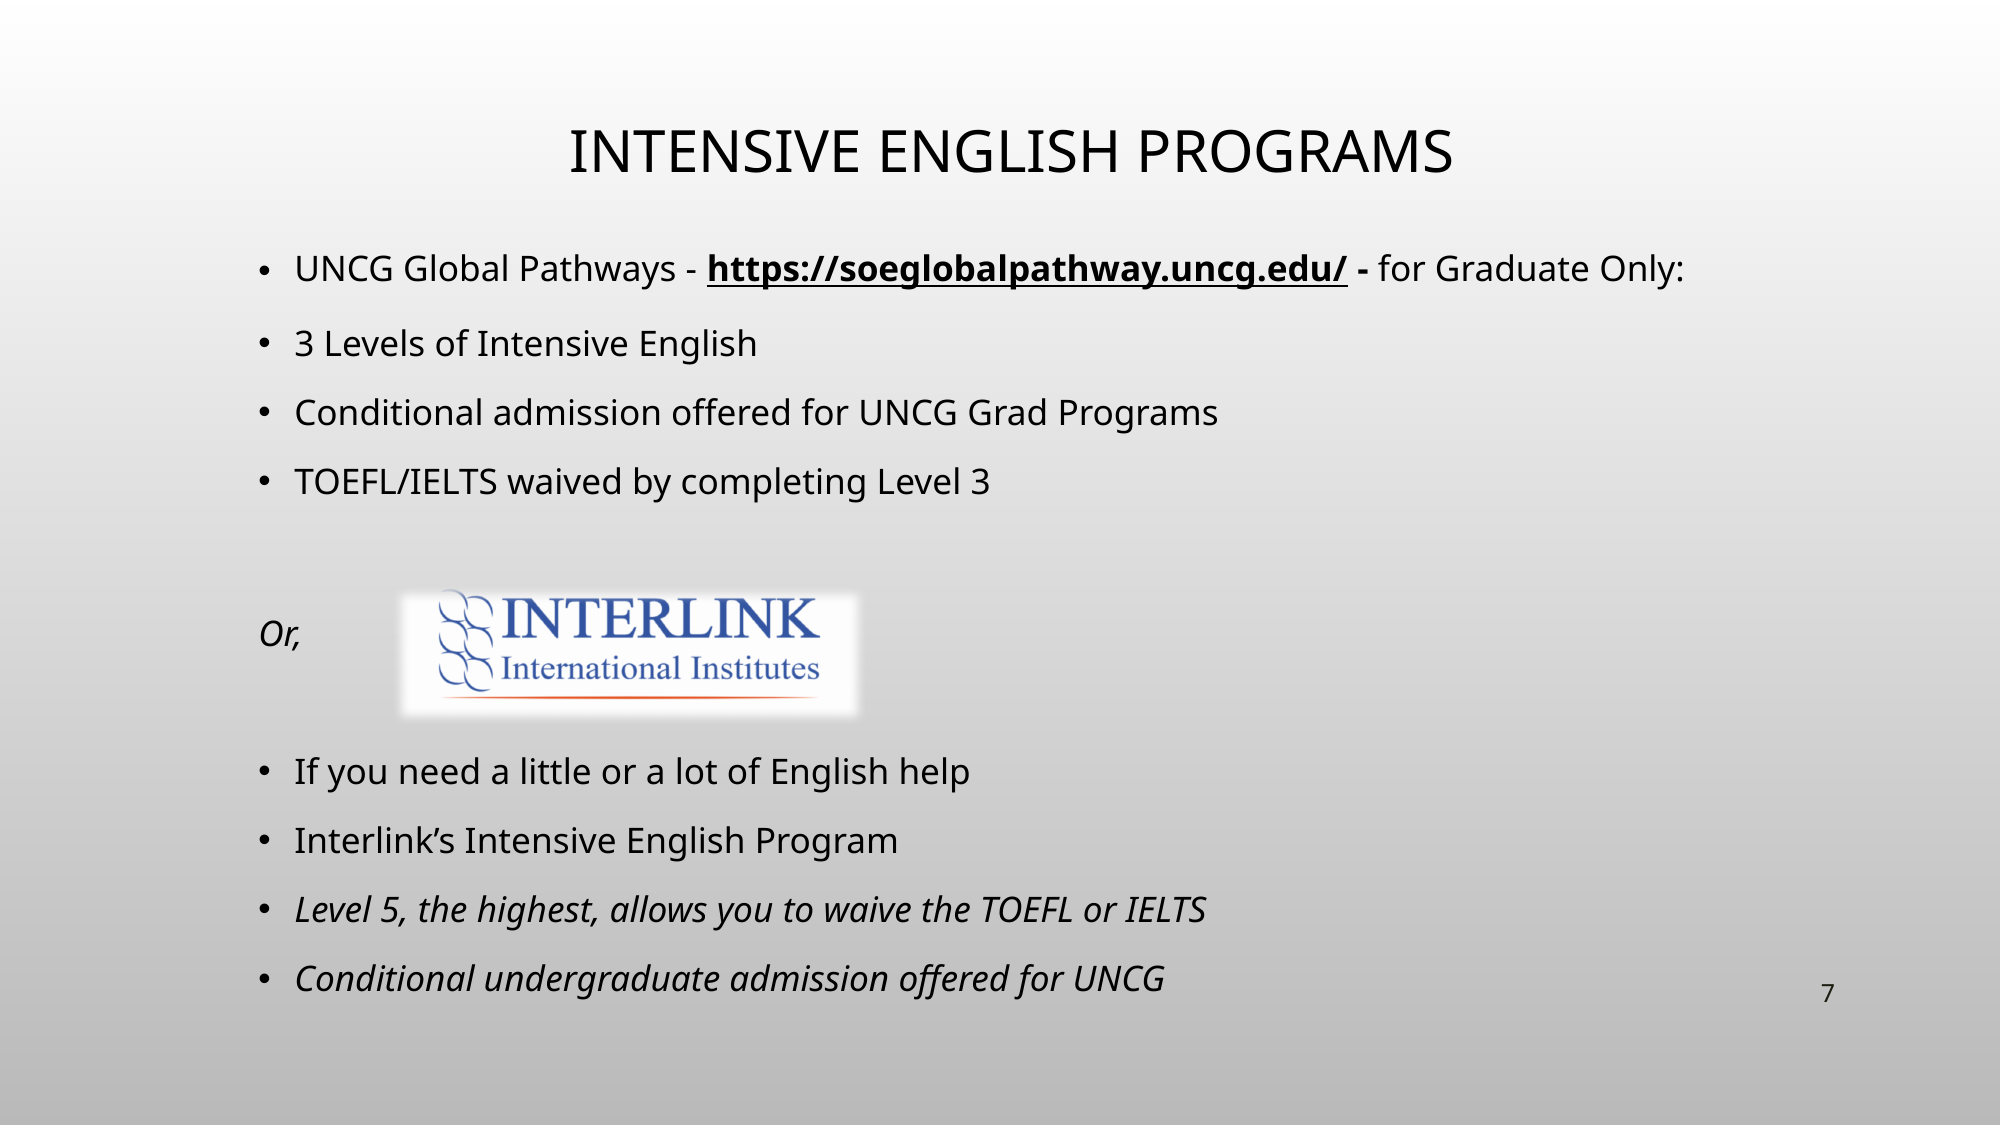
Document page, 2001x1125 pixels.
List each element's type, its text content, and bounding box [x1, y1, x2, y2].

list UNCG Global Pathways - https://soeglobalpathway.uncg.edu/ - for Graduate Only: 3 Levels of Intensive English Conditional admission offered for UNCG Grad Programs TOEFL/IELTS waived by completing Level 3 Or, If you need a little or a lot of English help Interlink’s Intensive English Program Level 5, the highest, allows you to waive the TOEFL or IELTS Conditional undergraduate admission offered for UNCG [243, 229, 1819, 1009]
picture [391, 584, 868, 727]
slide_number 7 [1724, 965, 1851, 1025]
title Intensive English Programs [225, 77, 1800, 230]
